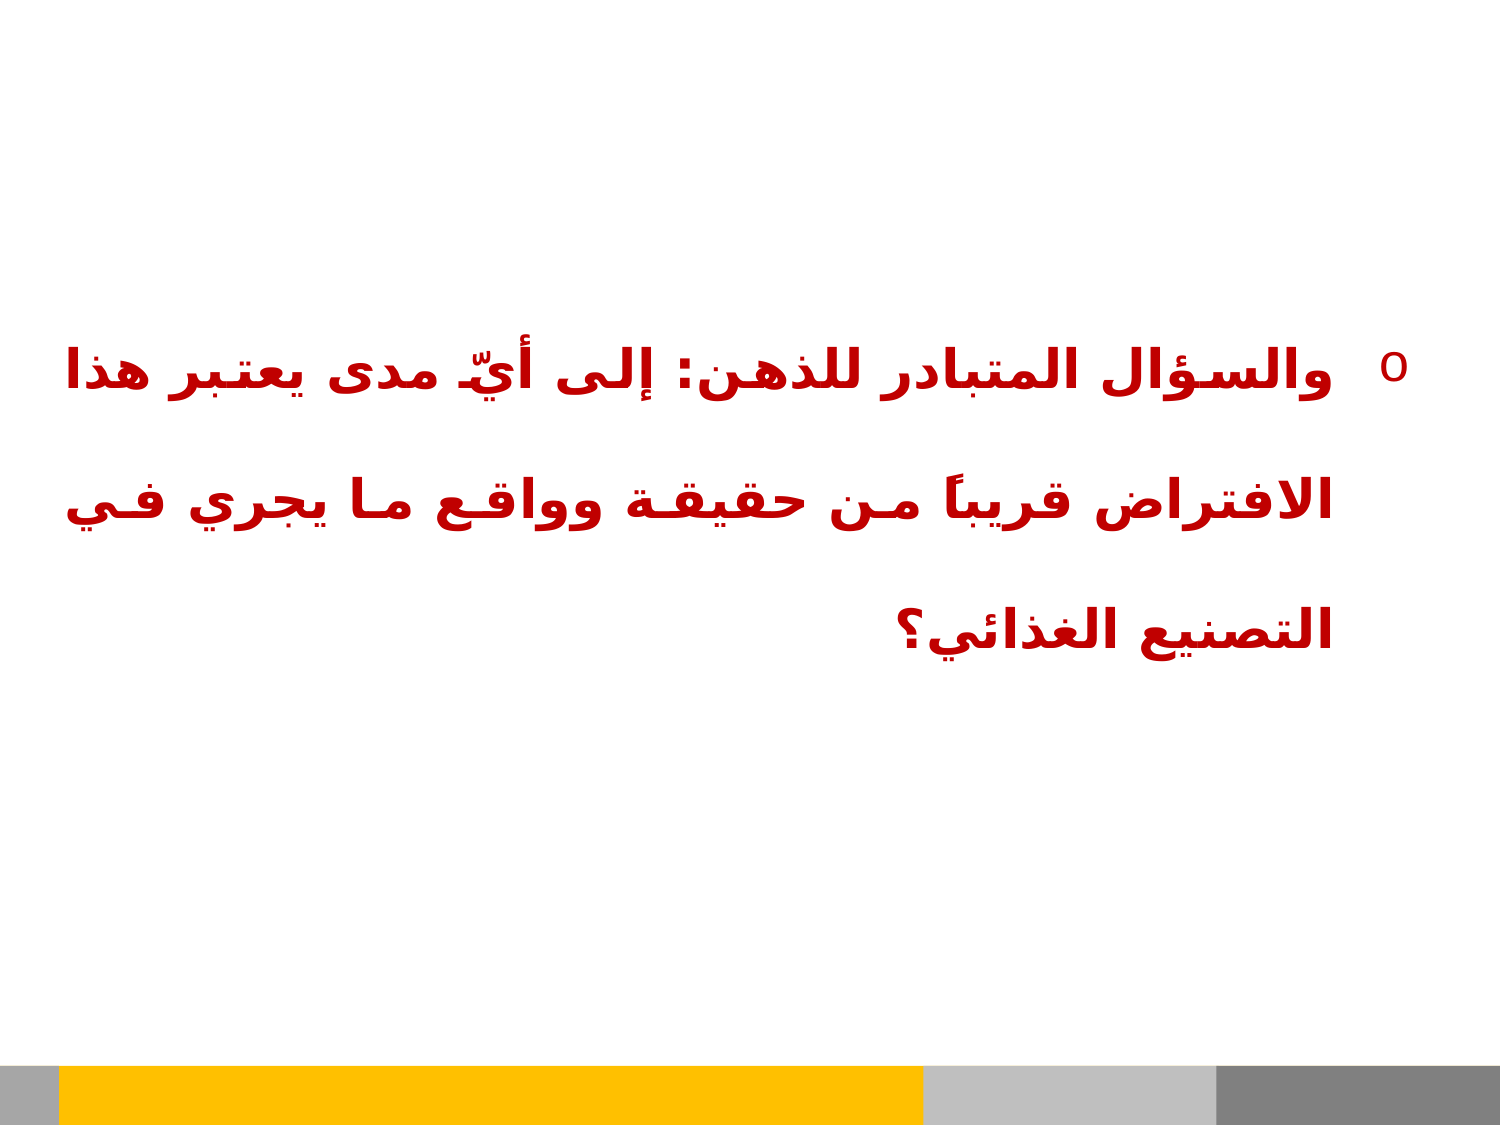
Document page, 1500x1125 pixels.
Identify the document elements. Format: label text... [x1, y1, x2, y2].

text_box [1214, 1064, 1500, 1125]
text_box [61, 1064, 921, 1125]
text_box [0, 1064, 61, 1125]
text_box والسؤال المتبادر للذهن: إلى أيّ مدى يعتبر هذا الافتراض قريباً من حقيقة وواقع ما يجري في التصنيع الغذائي؟ [48, 260, 1427, 669]
text_box [921, 1064, 1214, 1125]
